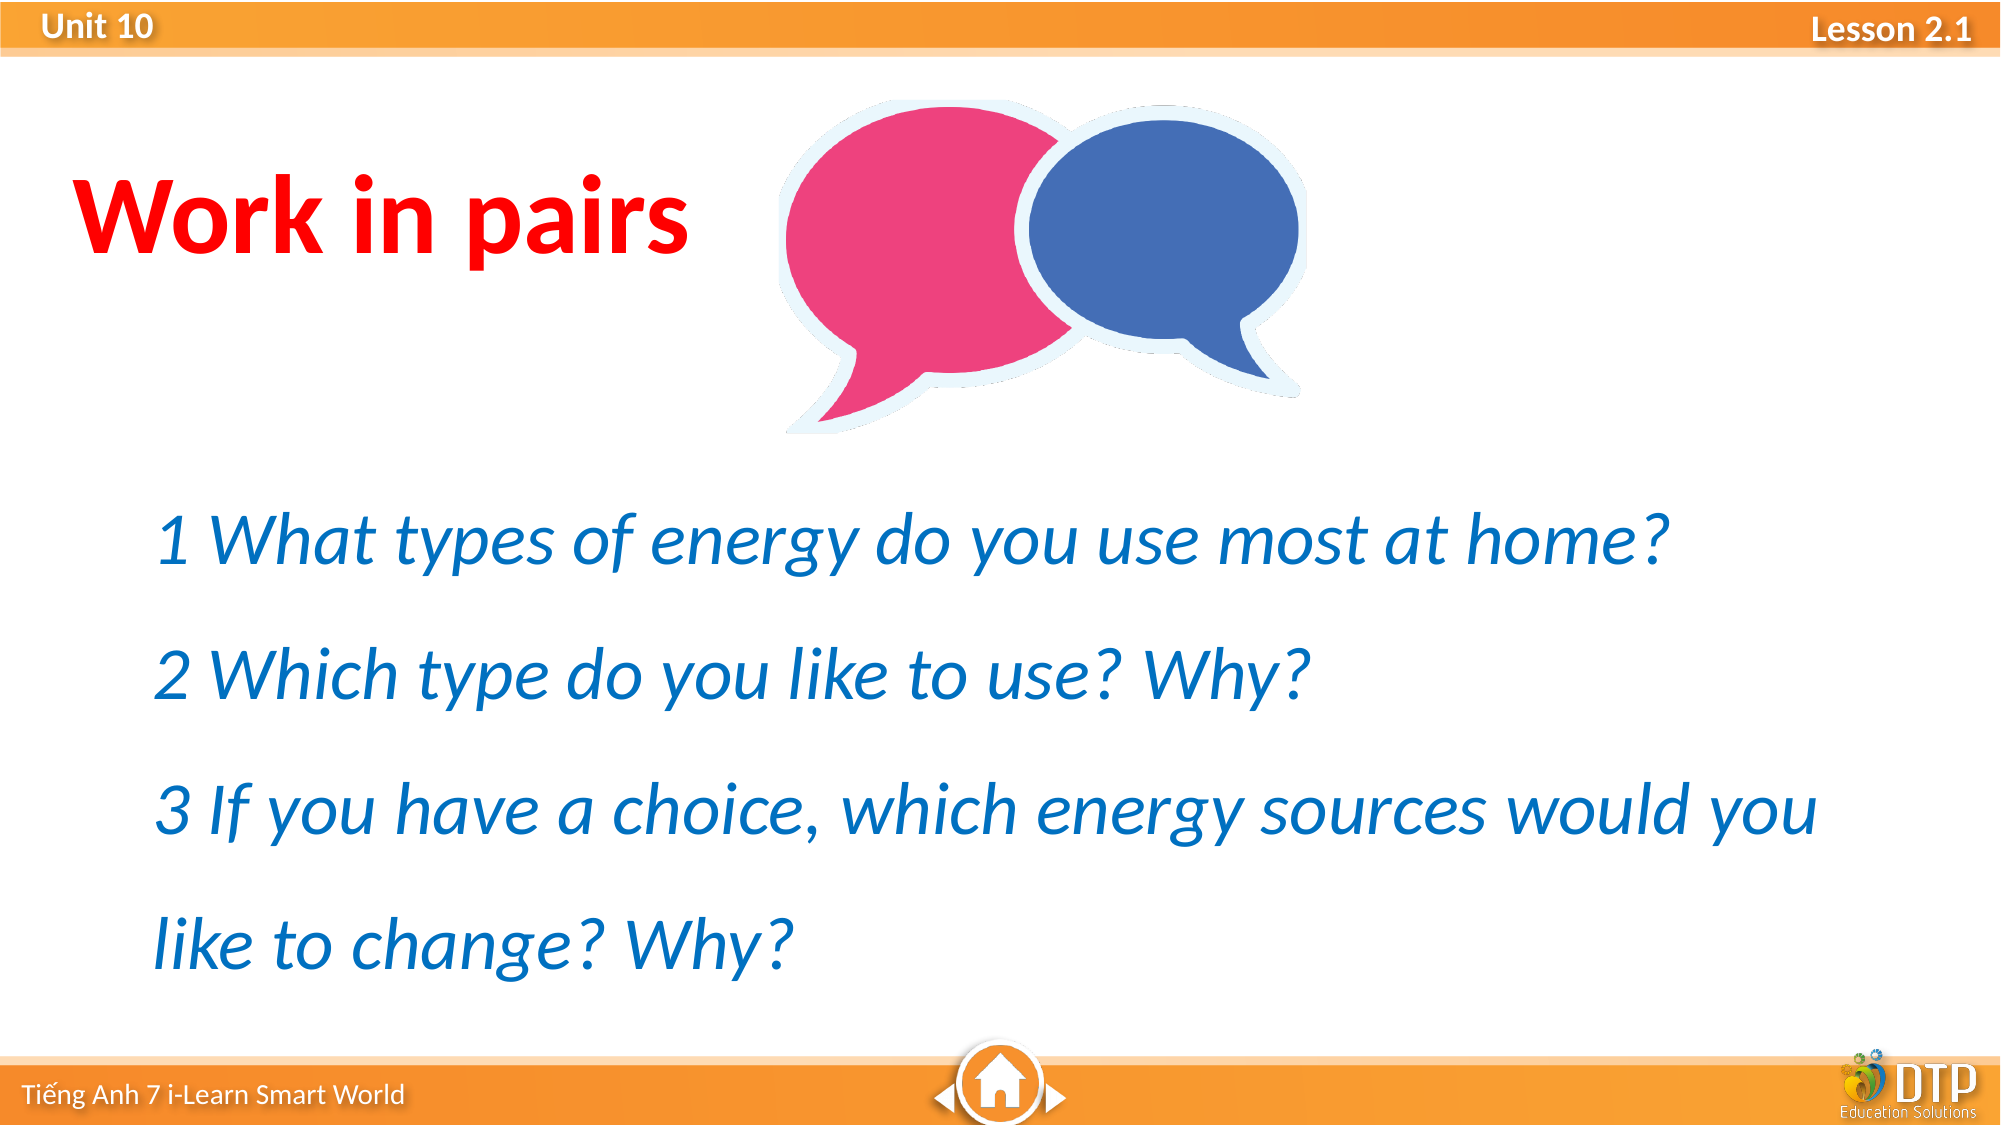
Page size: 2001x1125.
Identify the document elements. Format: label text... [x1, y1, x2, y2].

text_box Work in pairs [57, 133, 706, 284]
text_box 1 What types of energy do you use most at home? 2 Which type do you like to use? Why? 3 If you have a choice, which energy sources would you like to change? Why? [138, 436, 1946, 992]
picture [0, 2, 2001, 1125]
